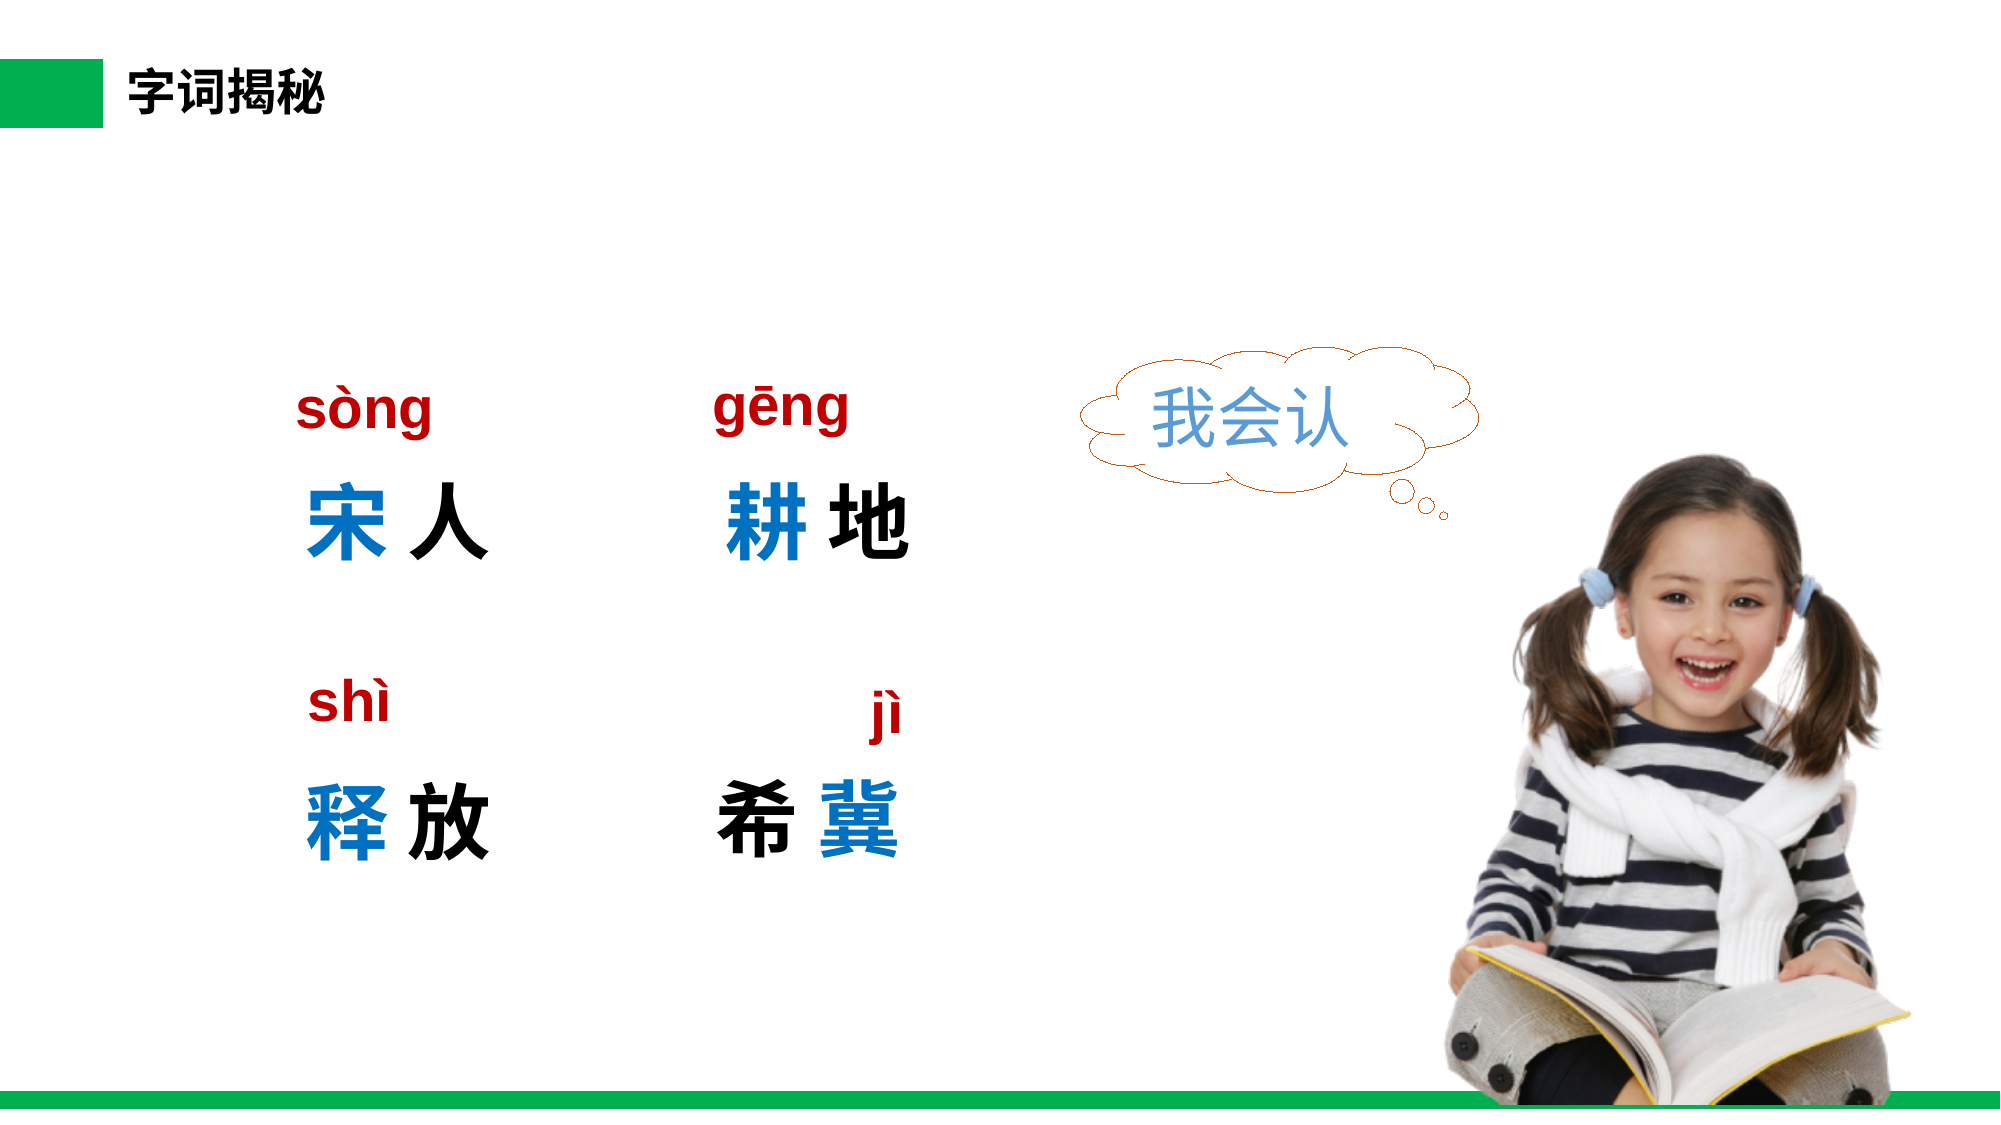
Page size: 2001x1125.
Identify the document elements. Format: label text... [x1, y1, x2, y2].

text_box 字词揭秘 [112, 52, 342, 128]
text_box 我会认 [1418, 498, 1424, 514]
text_box 我会认 [1389, 479, 1415, 504]
text_box 我会认 [1080, 347, 1479, 493]
text_box gēng [697, 360, 1067, 585]
text_box 释 放 [290, 763, 650, 878]
text_box 希 冀 [700, 759, 1239, 875]
text_box jì [790, 668, 1161, 754]
picture [1424, 446, 1922, 1105]
text_box 宋 人 [290, 462, 650, 578]
text_box shì [228, 655, 598, 741]
text_box 耕 地 [710, 462, 1070, 578]
text_box sòng [280, 362, 650, 518]
